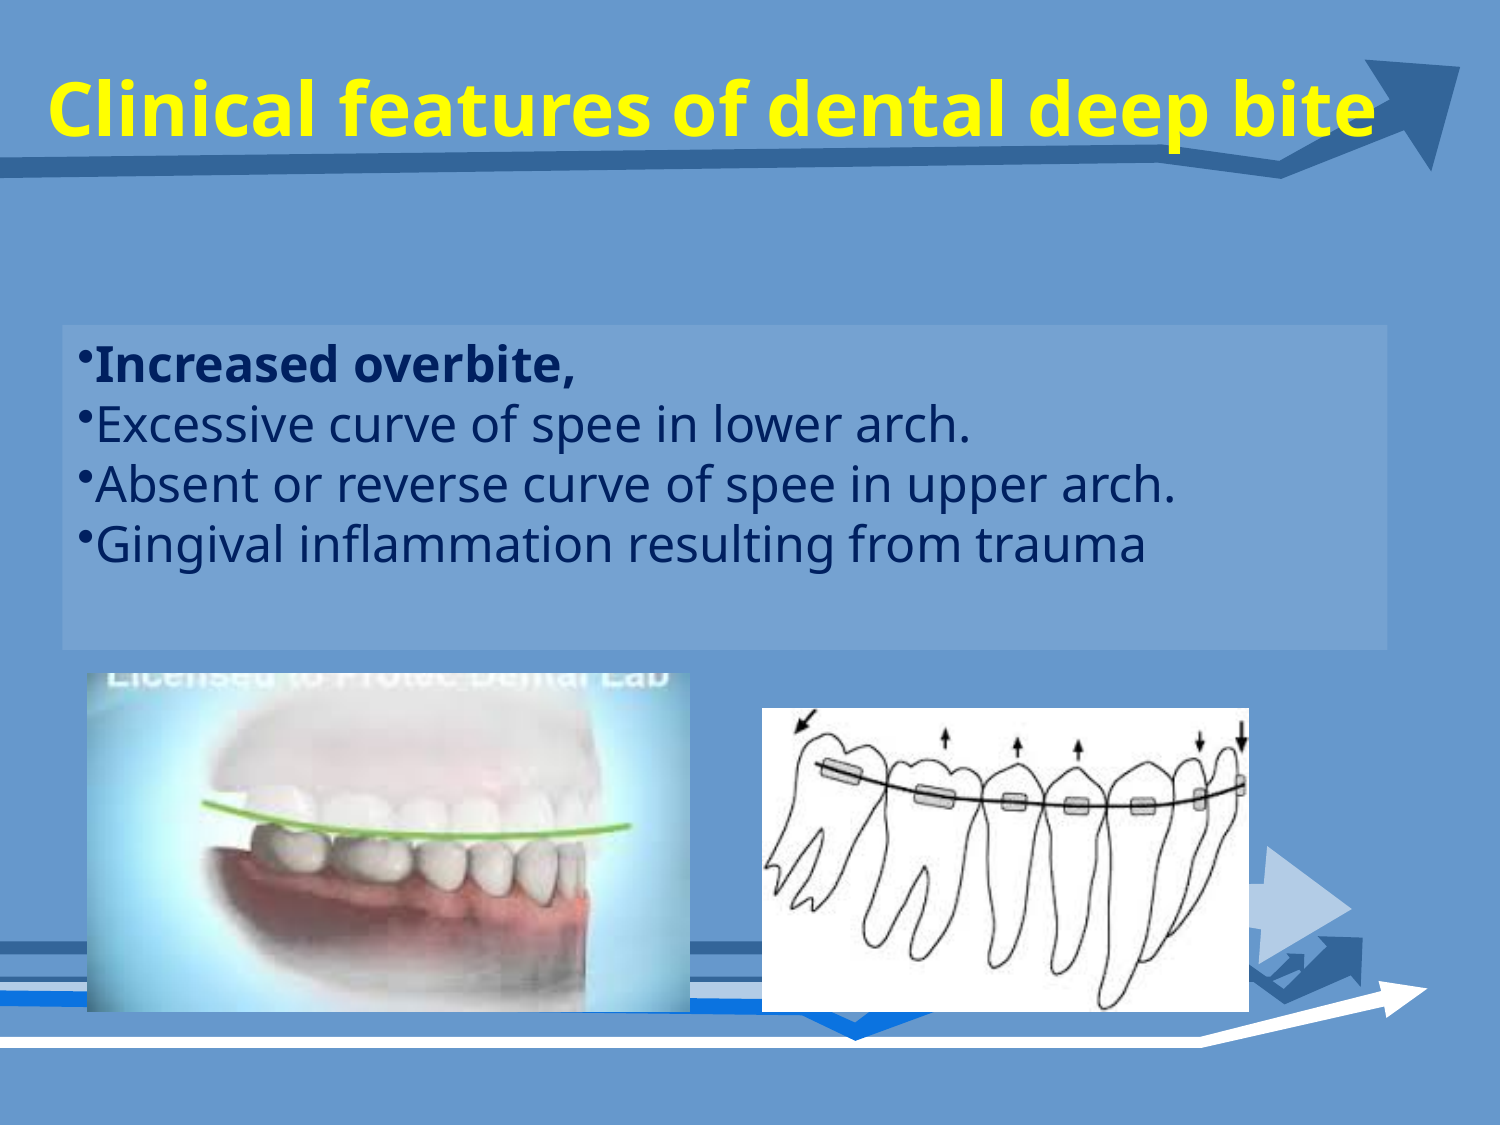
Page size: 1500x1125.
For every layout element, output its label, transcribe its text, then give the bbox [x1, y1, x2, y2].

title Clinical features of dental deep bite [24, 12, 1400, 200]
picture [762, 708, 1249, 1013]
list Increased overbite, Excessive curve of spee in lower arch. Absent or reverse curve of spee in upper arch. Gingival inflammation resulting from trauma [62, 324, 1388, 650]
picture [87, 672, 690, 1013]
